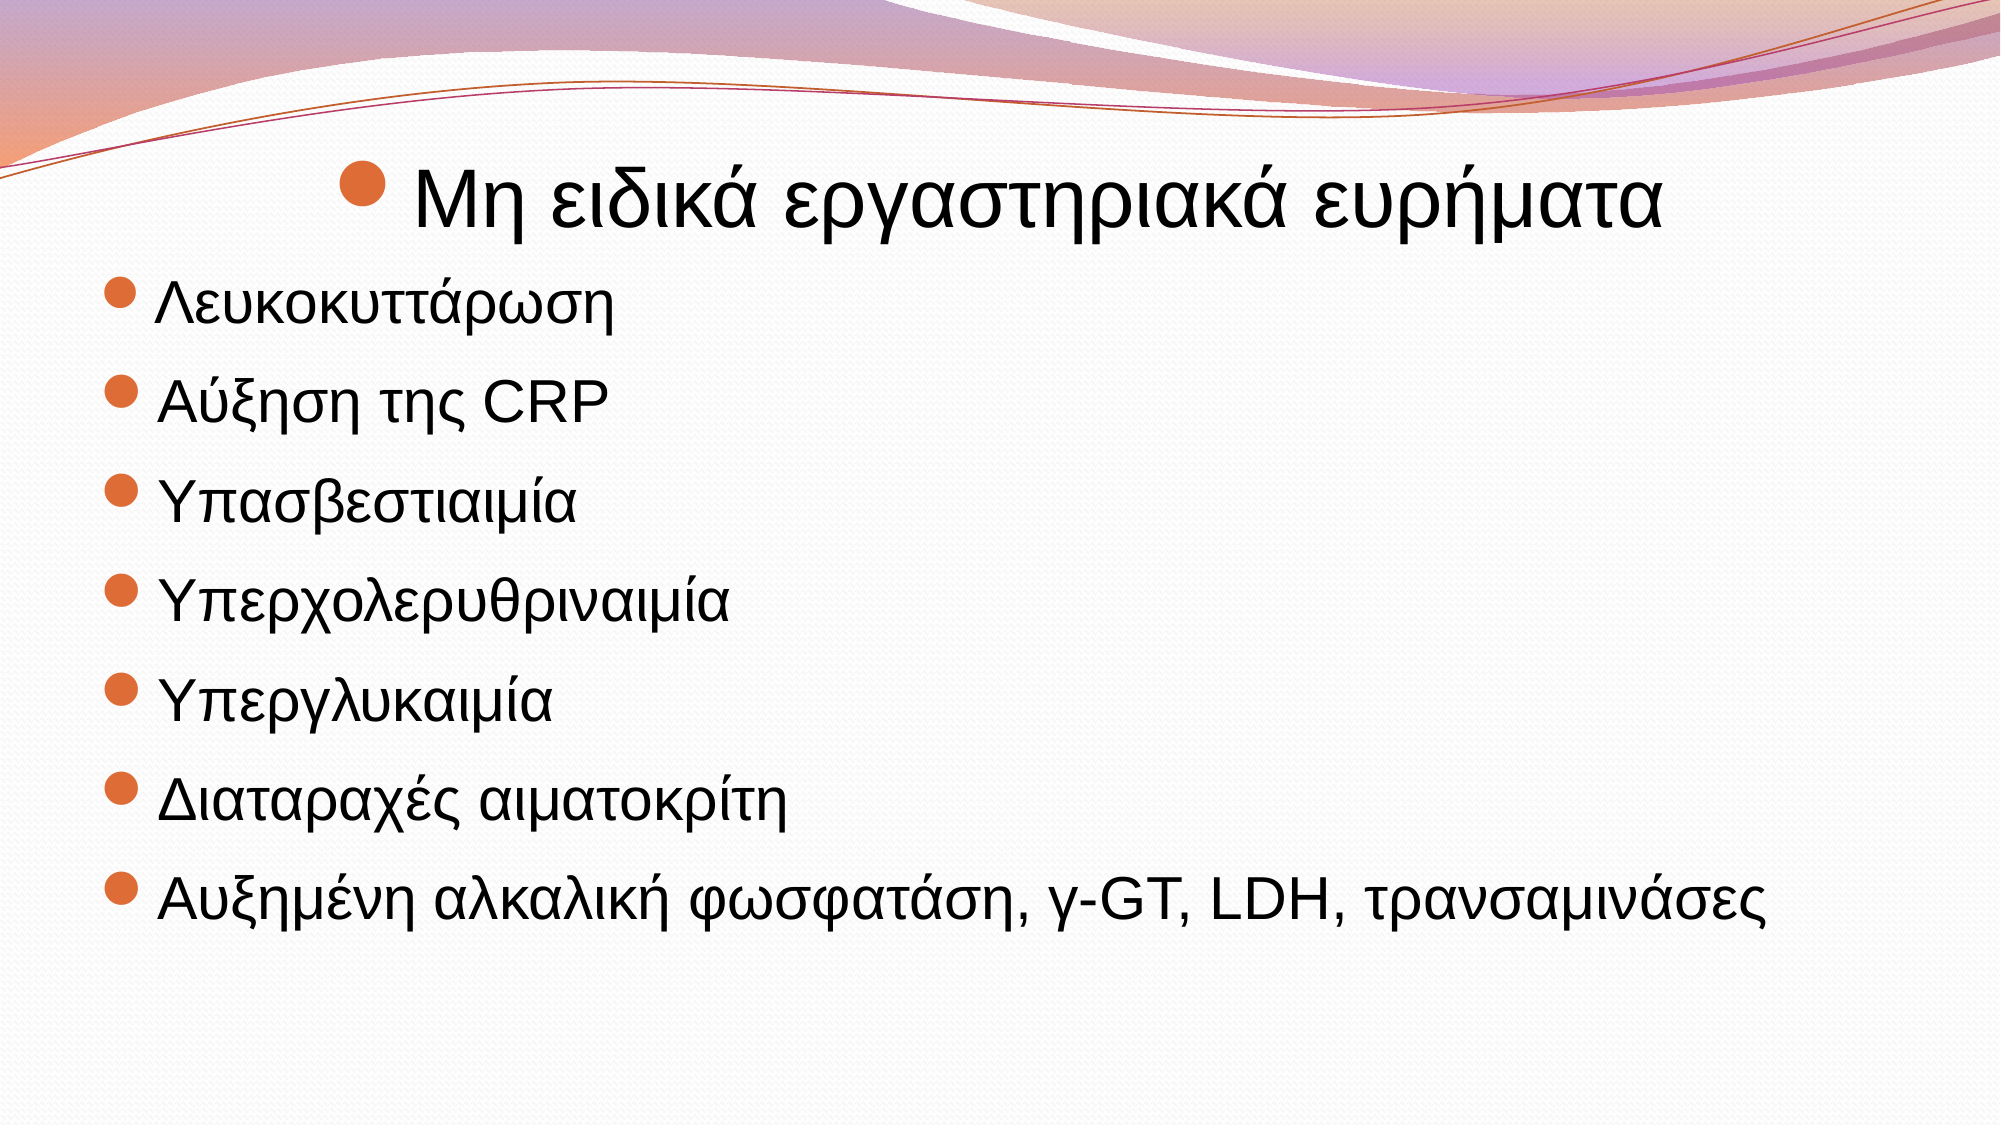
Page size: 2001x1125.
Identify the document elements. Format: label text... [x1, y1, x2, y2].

list Λευκοκυττάρωση Αύξηση της CRP Υπασβεστιαιμία Υπερχολερυθριναιμία Υπεργλυκαιμία Διαταραχές αιματοκρίτη Αυξημένη αλκαλική φωσφατάση, γ-GT, LDH, τρανσαμινάσες [99, 263, 1900, 1006]
title Μη ειδικά εργαστηριακά ευρήματα [99, 114, 1900, 244]
